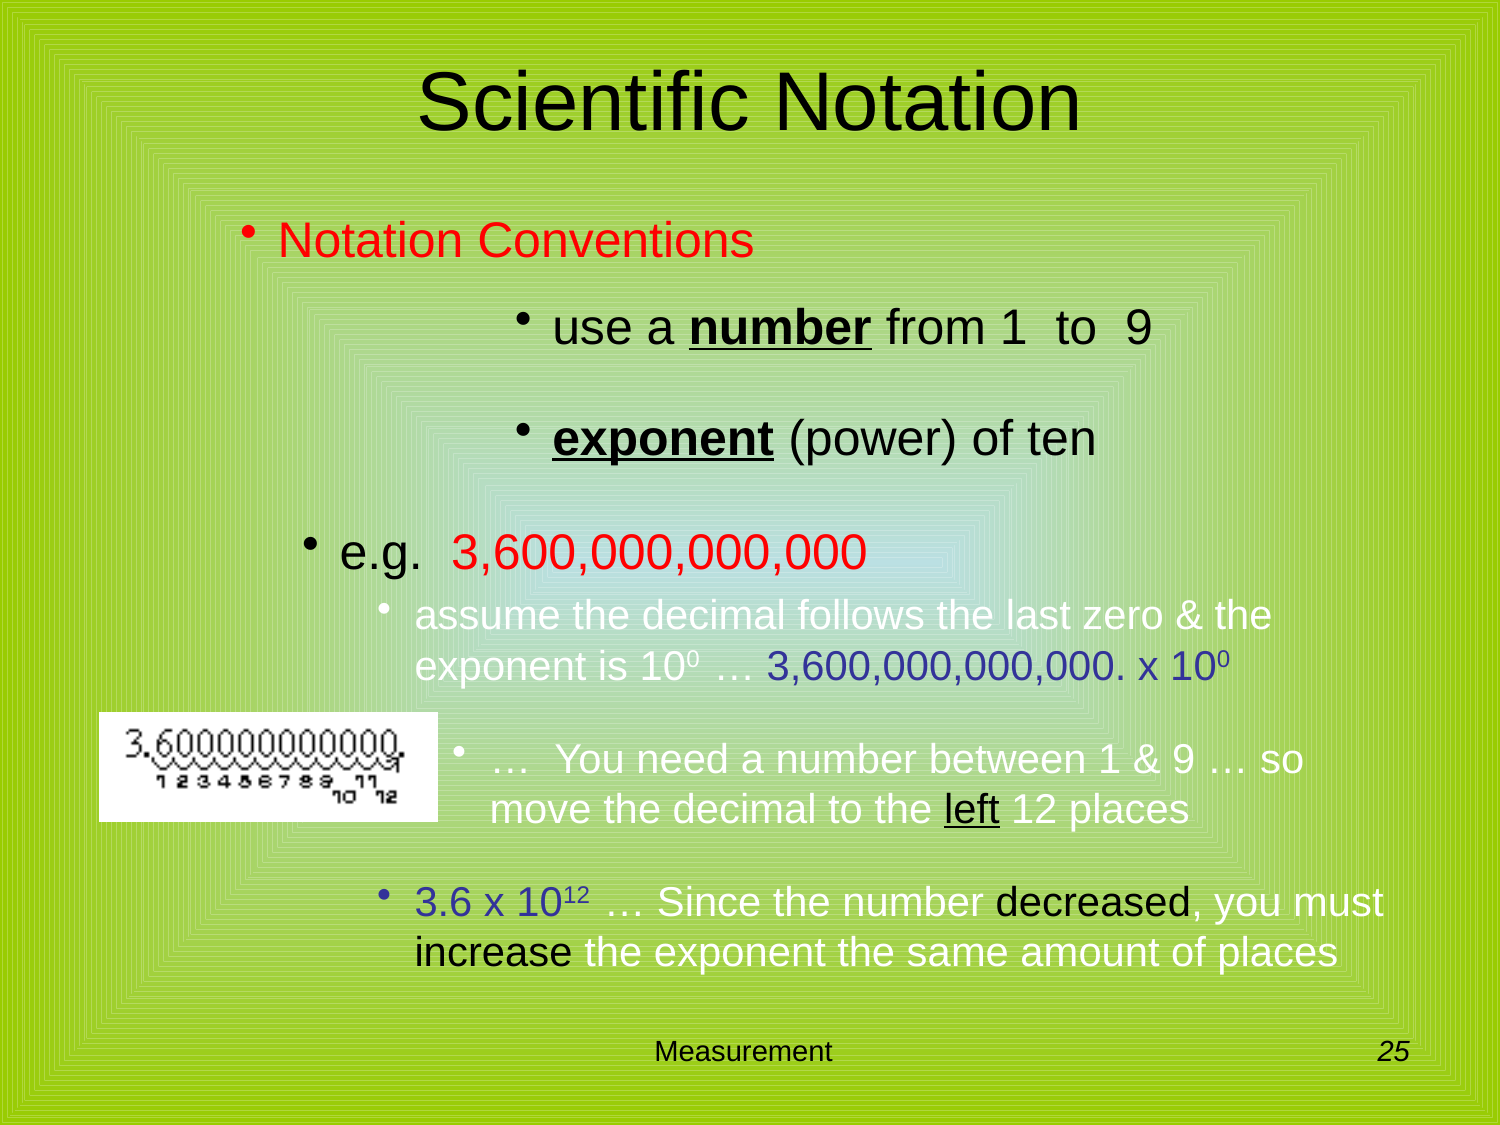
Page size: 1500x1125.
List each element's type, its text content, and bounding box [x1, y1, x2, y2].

title Scientific Notation [75, 45, 1425, 150]
text_box e.g. 3,600,000,000,000 assume the decimal follows the last zero & the exponent is 100 … 3,600,000,000,000. x 100 … You need a number between 1 & 9 … so move the decimal to the left 12 places 3.6 x 1012 … Since the number decreased, you must increase the exponent the same amount of places [137, 512, 1413, 1000]
list Notation Conventions [75, 200, 1425, 338]
picture [99, 712, 438, 822]
slide_number 25 [1074, 1024, 1425, 1103]
text_box use a number from 1 to 9 exponent (power) of ten [350, 287, 1200, 512]
